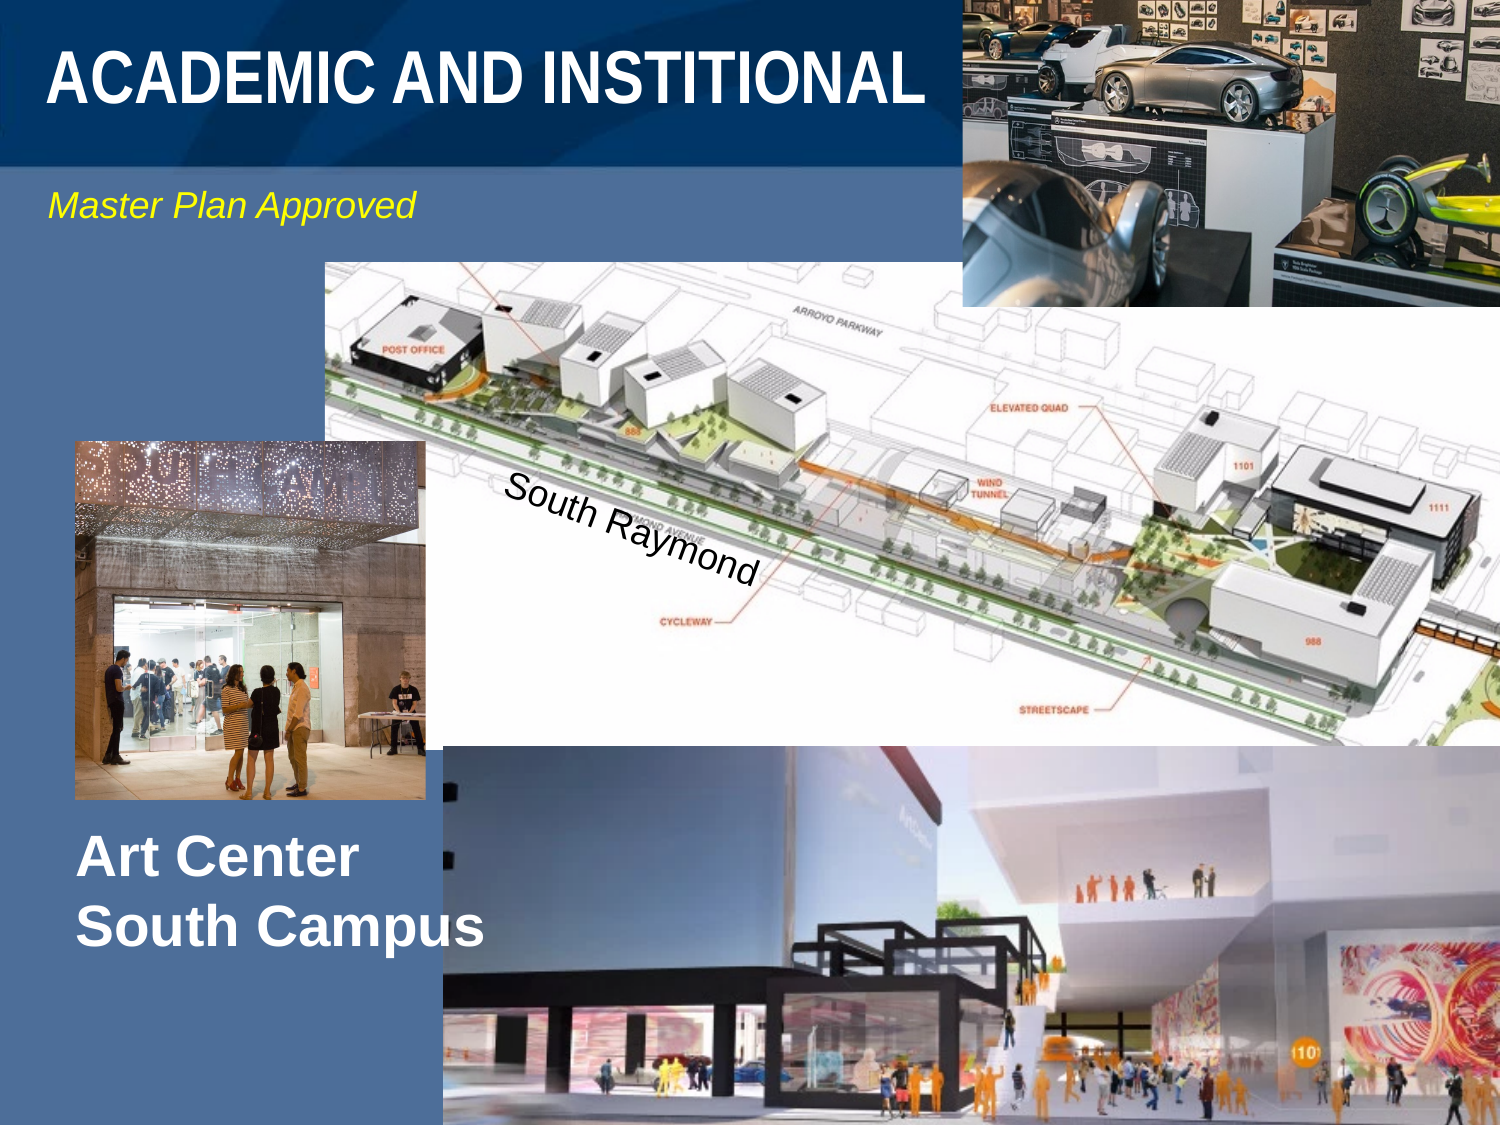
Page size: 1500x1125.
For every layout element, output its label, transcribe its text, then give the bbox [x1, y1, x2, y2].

picture [0, 0, 1500, 1125]
text_box Master Plan Approved [32, 189, 432, 234]
text_box Art Center South Campus [60, 810, 437, 965]
text_box ACADEMIC AND INSTITIONAL [30, 21, 957, 189]
